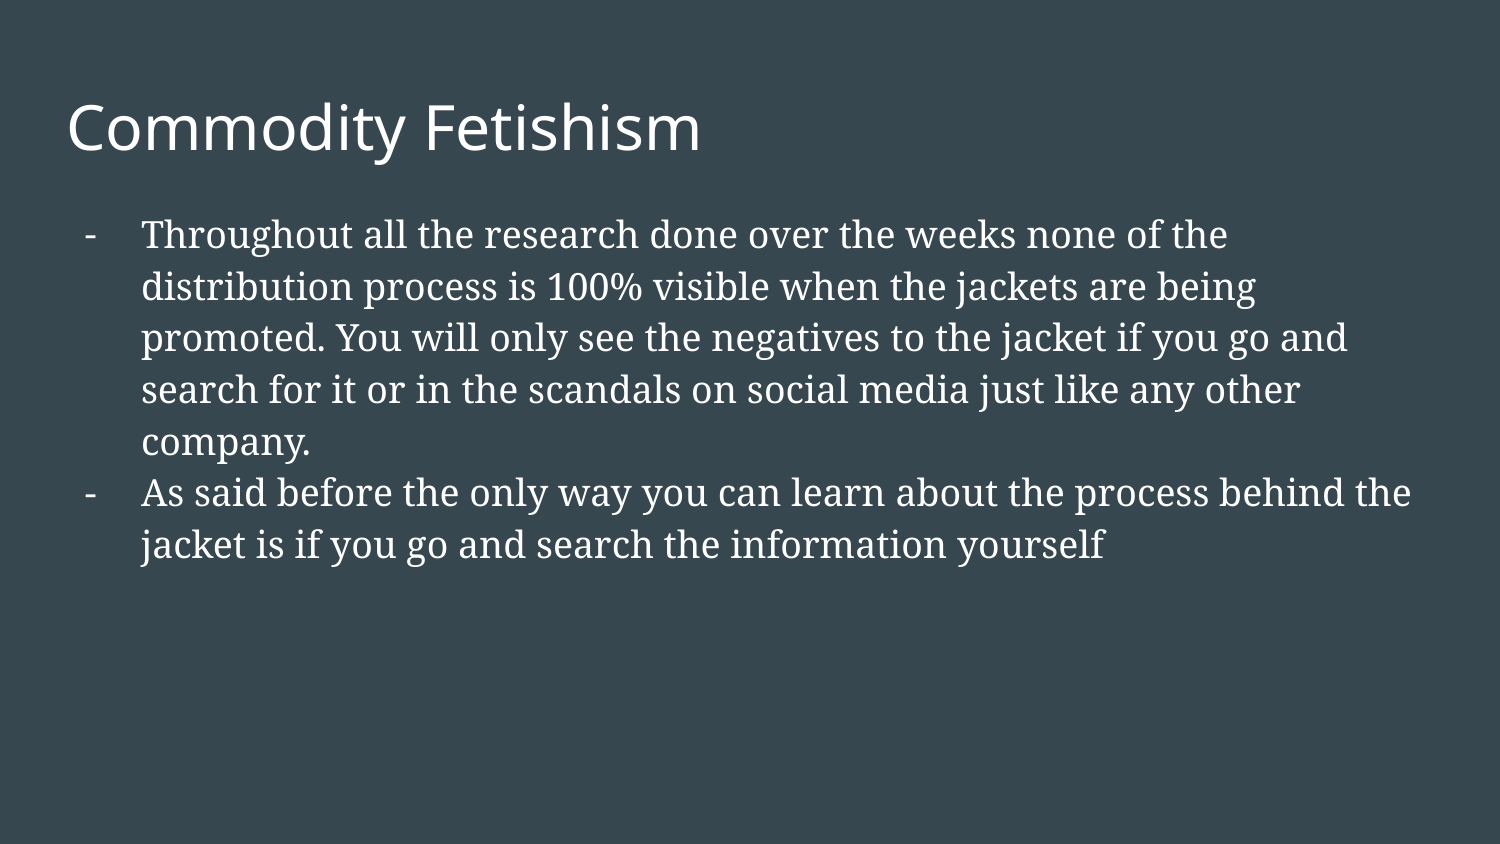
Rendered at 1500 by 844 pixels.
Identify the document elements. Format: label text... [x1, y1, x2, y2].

title Commodity Fetishism [51, 72, 1449, 167]
list Throughout all the research done over the weeks none of the distribution process is 100% visible when the jackets are being promoted. You will only see the negatives to the jacket if you go and search for it or in the scandals on social media just like any other company. As said before the only way you can learn about the process behind the jacket is if you go and search the information yourself [51, 189, 1449, 750]
